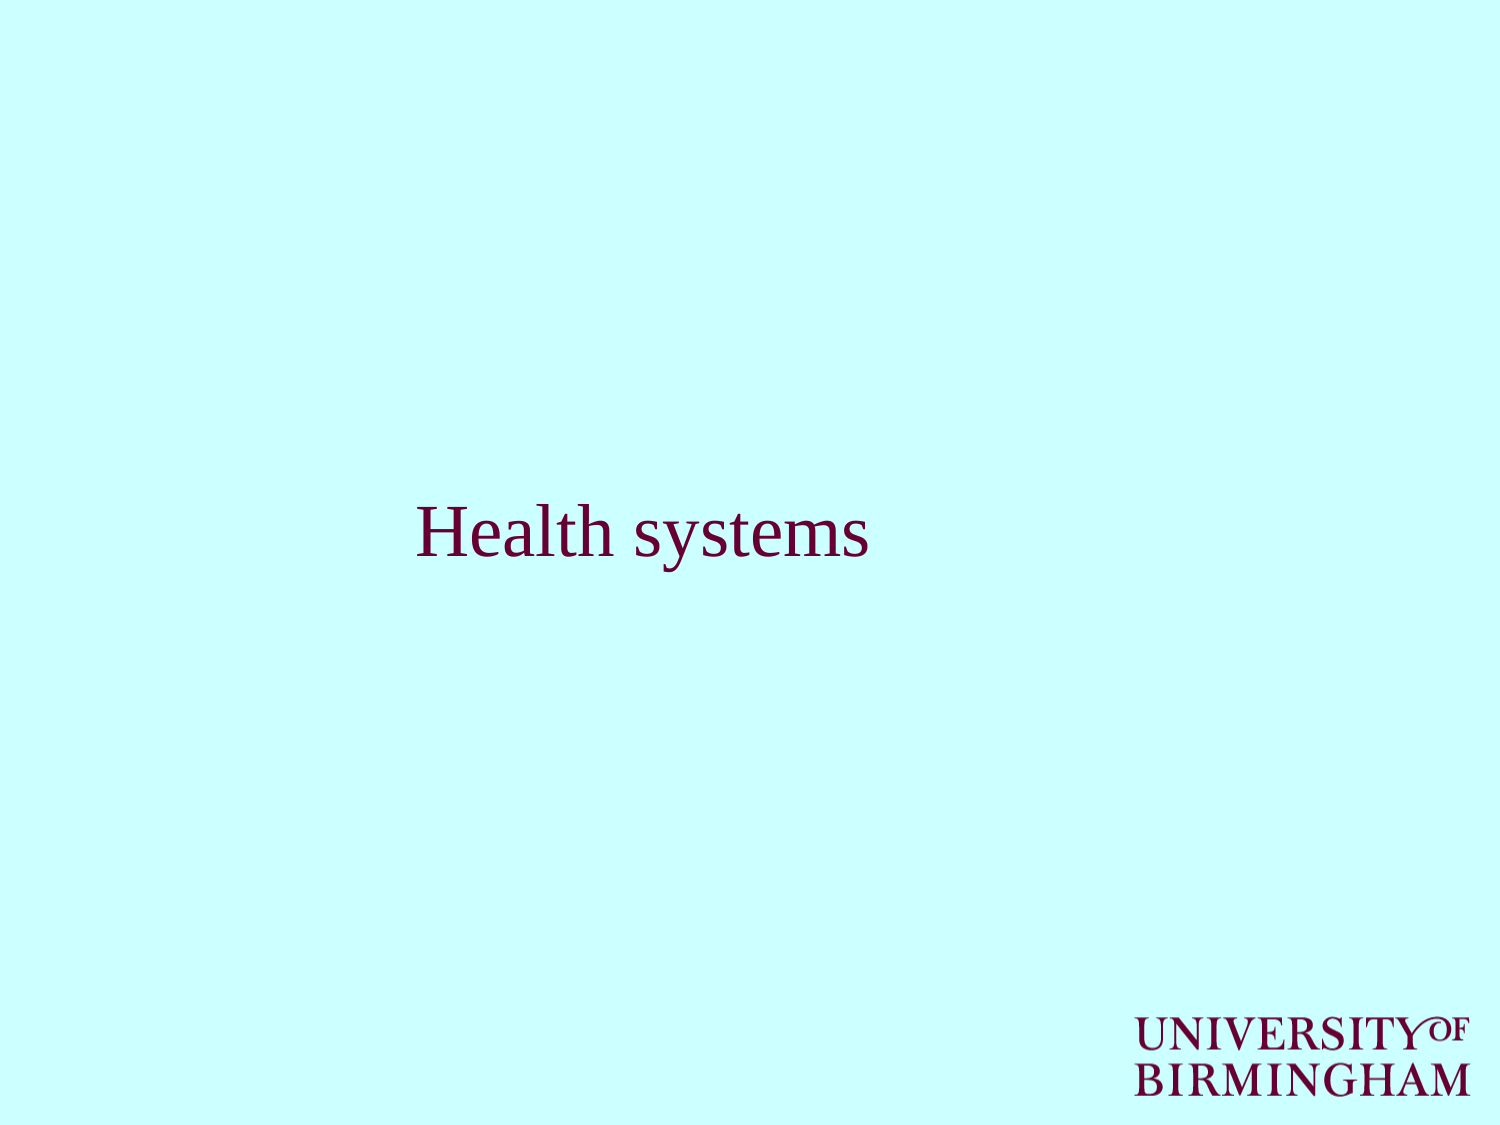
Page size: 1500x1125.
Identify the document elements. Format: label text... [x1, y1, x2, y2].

title Health systems [100, 432, 1376, 621]
picture [1069, 952, 1500, 1125]
